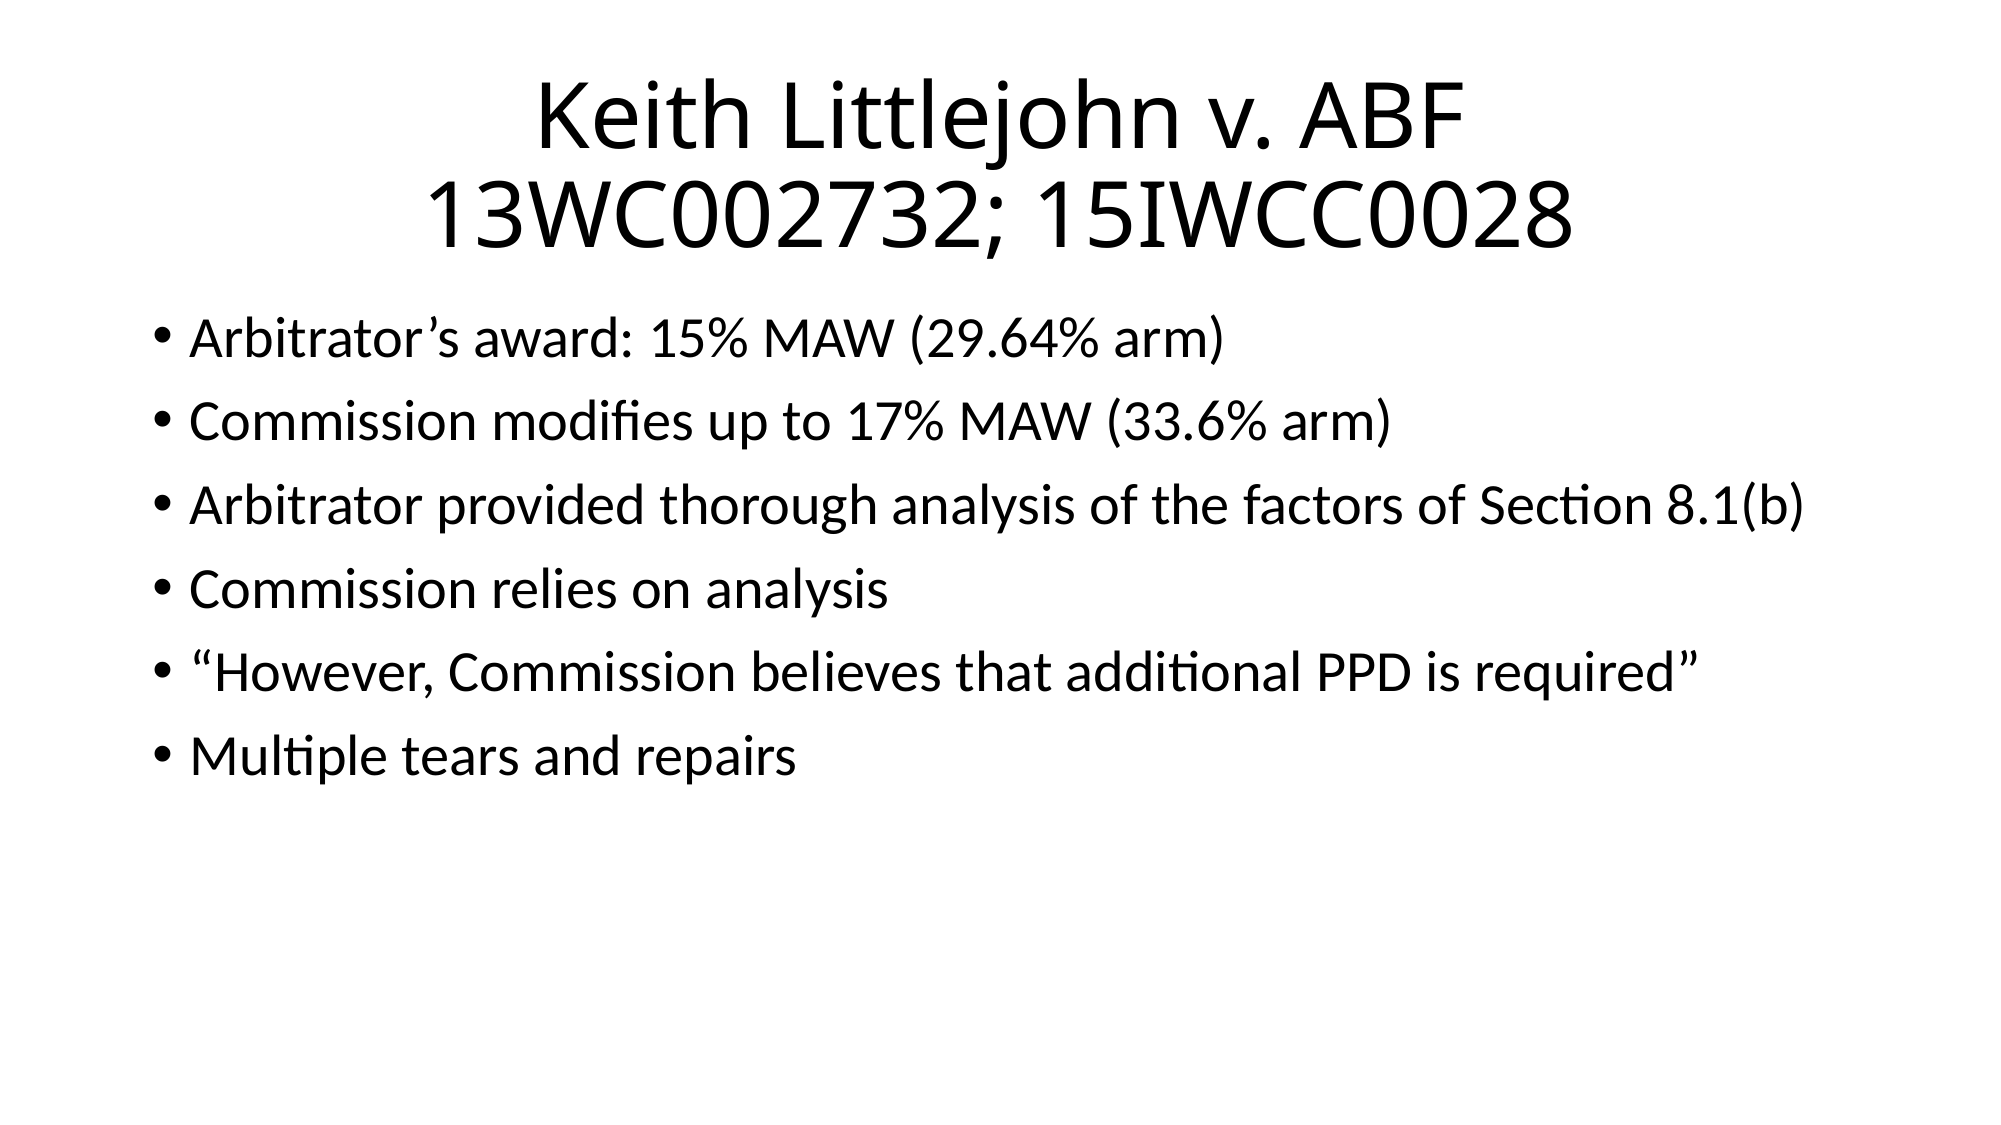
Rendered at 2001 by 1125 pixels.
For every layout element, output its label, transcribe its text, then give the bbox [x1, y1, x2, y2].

title Keith Littlejohn v. ABF 13WC002732; 15IWCC0028 [137, 59, 1863, 278]
list Arbitrator’s award: 15% MAW (29.64% arm) Commission modifies up to 17% MAW (33.6% arm) Arbitrator provided thorough analysis of the factors of Section 8.1(b) Commission relies on analysis “However, Commission believes that additional PPD is required” Multiple tears and repairs [137, 299, 1863, 1014]
